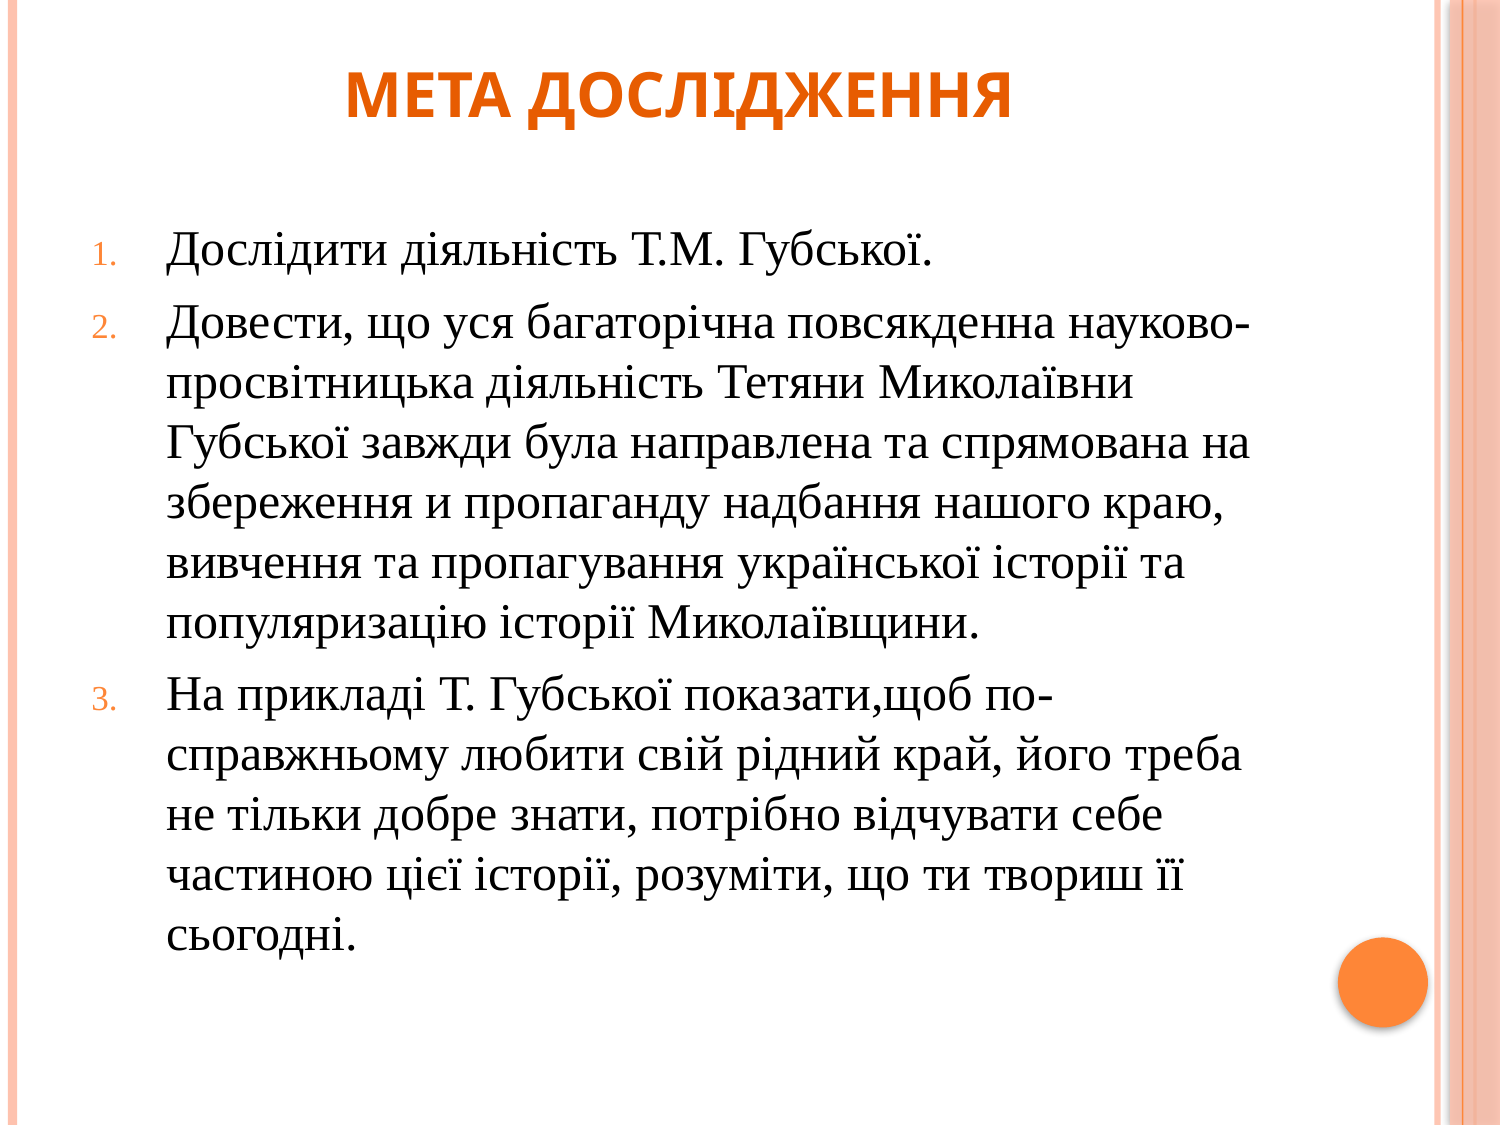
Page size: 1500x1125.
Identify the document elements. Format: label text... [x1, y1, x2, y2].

list Дослідити діяльність Т.М. Губської. Довести, що уся багаторічна повсякденна науково-просвітницька діяльність Тетяни Миколаївни Губської завжди була направлена та спрямована на збереження и пропаганду надбання нашого краю, вивчення та пропагування української історії та популяризацію історії Миколаївщини. На прикладі Т. Губської показати,щоб по-справжньому любити свій рідний край, його треба не тільки добре знати, потрібно відчувати себе частиною цієї історії, розуміти, що ти твориш її сьогодні. [76, 208, 1302, 1008]
title Мета дослідження [75, 45, 1300, 138]
